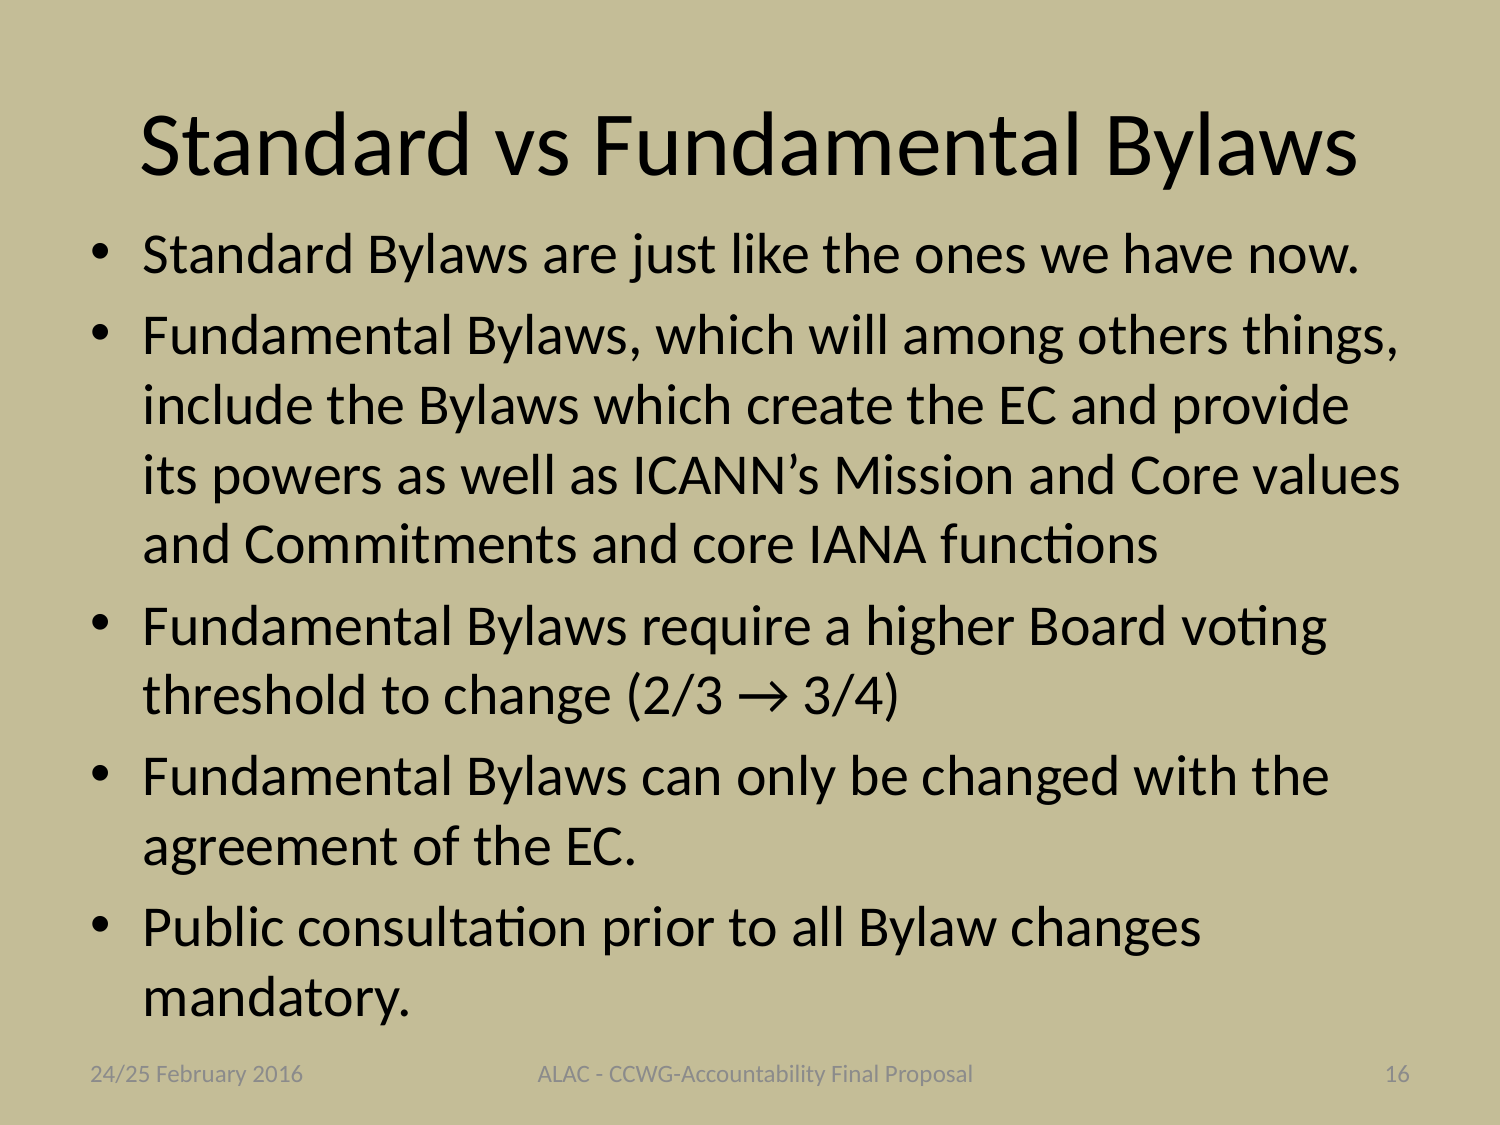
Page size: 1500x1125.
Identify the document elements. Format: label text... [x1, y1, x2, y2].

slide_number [75, 1042, 425, 1103]
slide_number 16 [1074, 1042, 1425, 1103]
footer ALAC - CCWG-Accountability Final Proposal [490, 1042, 1022, 1103]
list Standard Bylaws are just like the ones we have now. Fundamental Bylaws, which will among others things, include the Bylaws which create the EC and provide its powers as well as ICANN’s Mission and Core values and Commitments and core IANA functions Fundamental Bylaws require a higher Board voting threshold to change (2/3 → 3/4) Fundamental Bylaws can only be changed with the agreement of the EC. Public consultation prior to all Bylaw changes mandatory. [75, 208, 1425, 1071]
title Standard vs Fundamental Bylaws [75, 45, 1425, 208]
